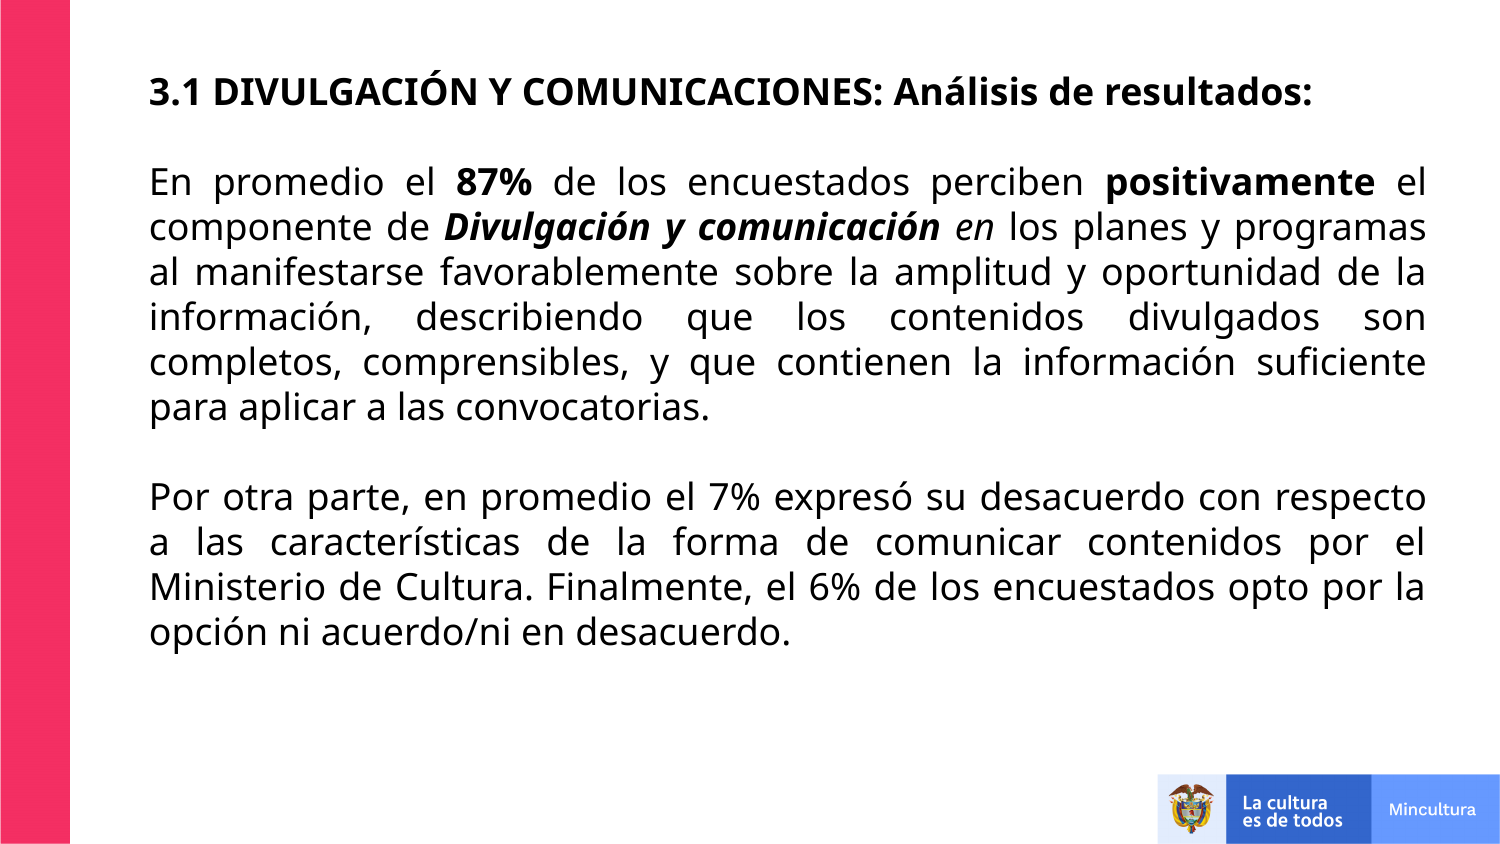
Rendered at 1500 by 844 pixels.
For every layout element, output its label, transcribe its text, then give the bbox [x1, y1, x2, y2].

text_box 3.1 DIVULGACIÓN Y COMUNICACIONES: Análisis de resultados: En promedio el 87% de los encuestados perciben positivamente el componente de Divulgación y comunicación en los planes y programas al manifestarse favorablemente sobre la amplitud y oportunidad de la información, describiendo que los contenidos divulgados son completos, comprensibles, y que contienen la información suficiente para aplicar a las convocatorias. Por otra parte, en promedio el 7% expresó su desacuerdo con respecto a las características de la forma de comunicar contenidos por el Ministerio de Cultura. Finalmente, el 6% de los encuestados opto por la opción ni acuerdo/ni en desacuerdo. [134, 60, 1442, 776]
picture [0, 0, 70, 844]
picture [1157, 774, 1500, 844]
